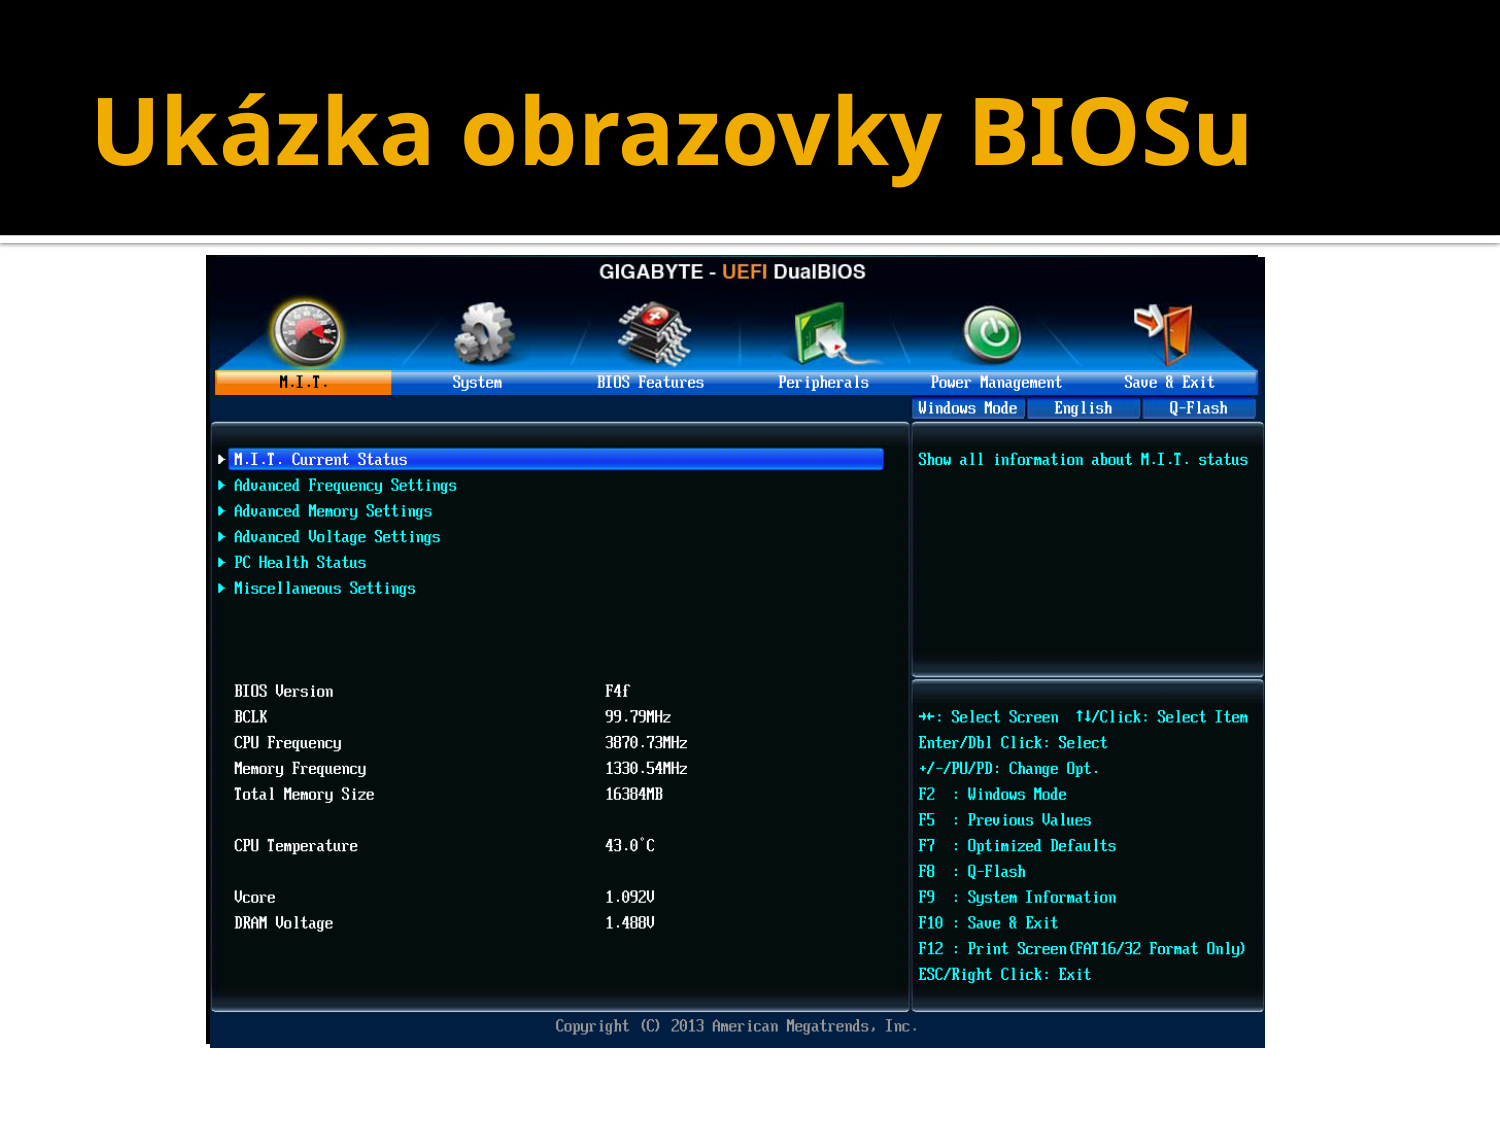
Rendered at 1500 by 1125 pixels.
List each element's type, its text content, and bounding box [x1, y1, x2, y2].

picture [206, 255, 1265, 1048]
title Ukázka obrazovky BIOSu [75, 25, 1425, 231]
